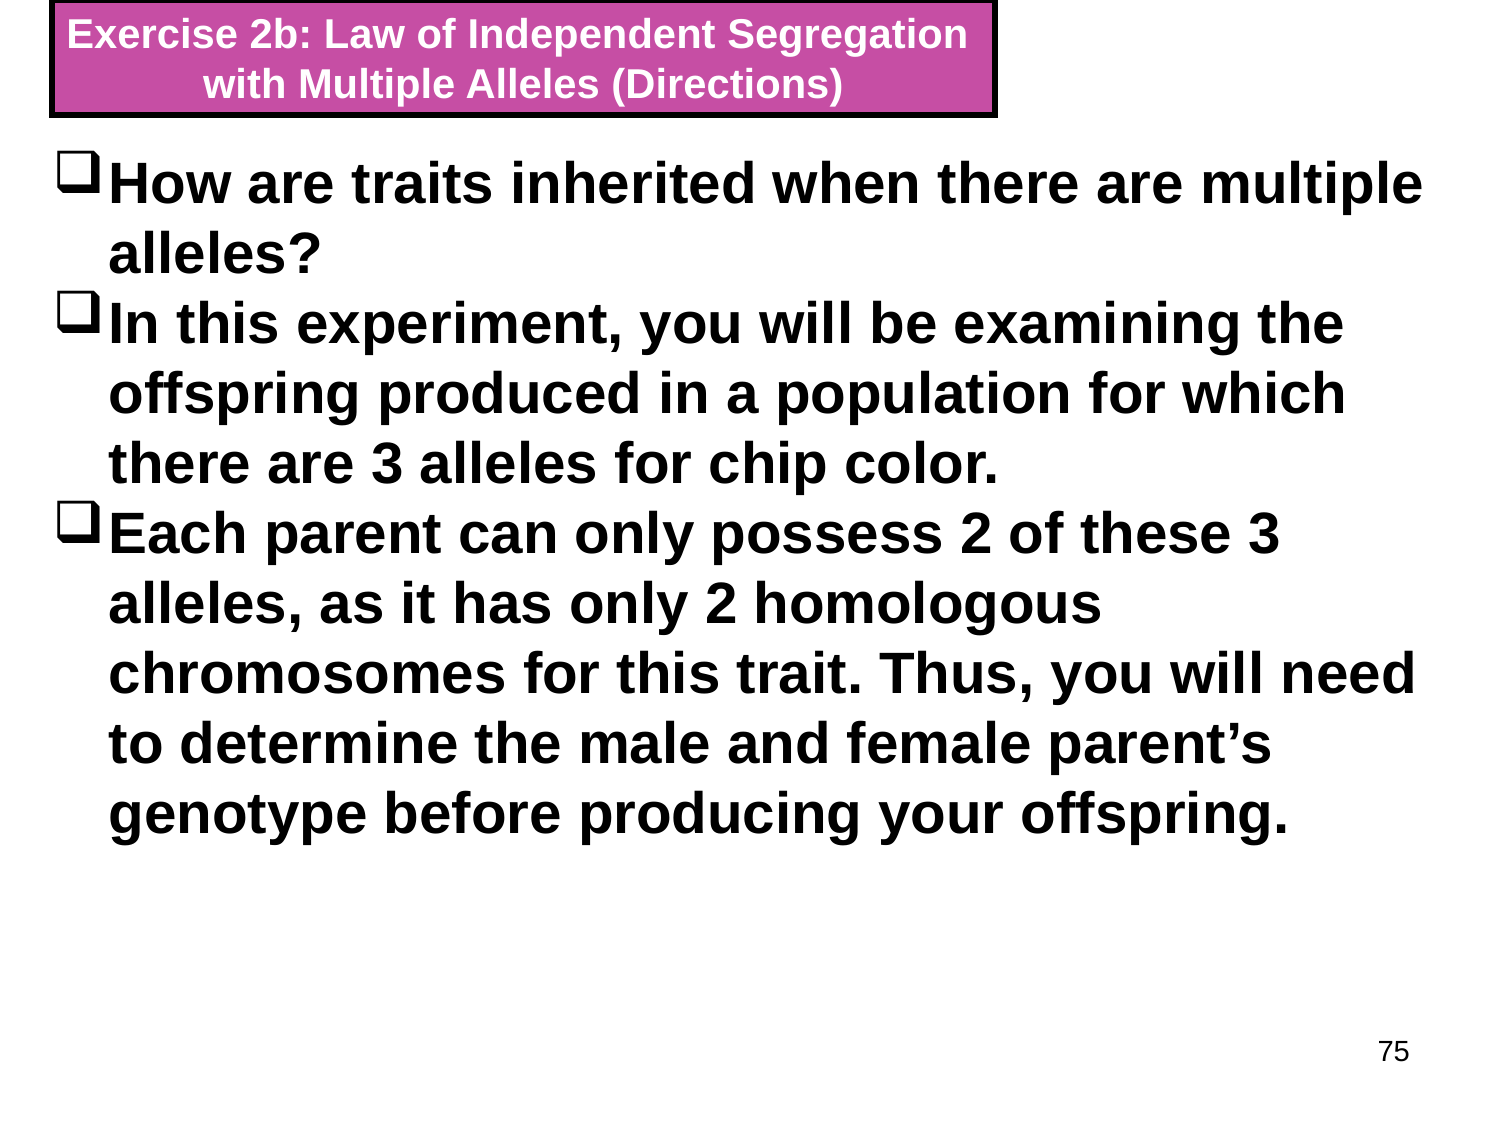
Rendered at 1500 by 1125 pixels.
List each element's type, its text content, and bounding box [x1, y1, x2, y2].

text_box Exercise 2b: Law of Independent Segregation with Multiple Alleles (Directions) [51, 0, 996, 115]
slide_number 75 [1074, 1024, 1426, 1103]
list How are traits inherited when there are multiple alleles? In this experiment, you will be examining the offspring produced in a population for which there are 3 alleles for chip color. Each parent can only possess 2 of these 3 alleles, as it has only 2 homologous chromosomes for this trait. Thus, you will need to determine the male and female parent’s genotype before producing your offspring. [37, 137, 1476, 988]
